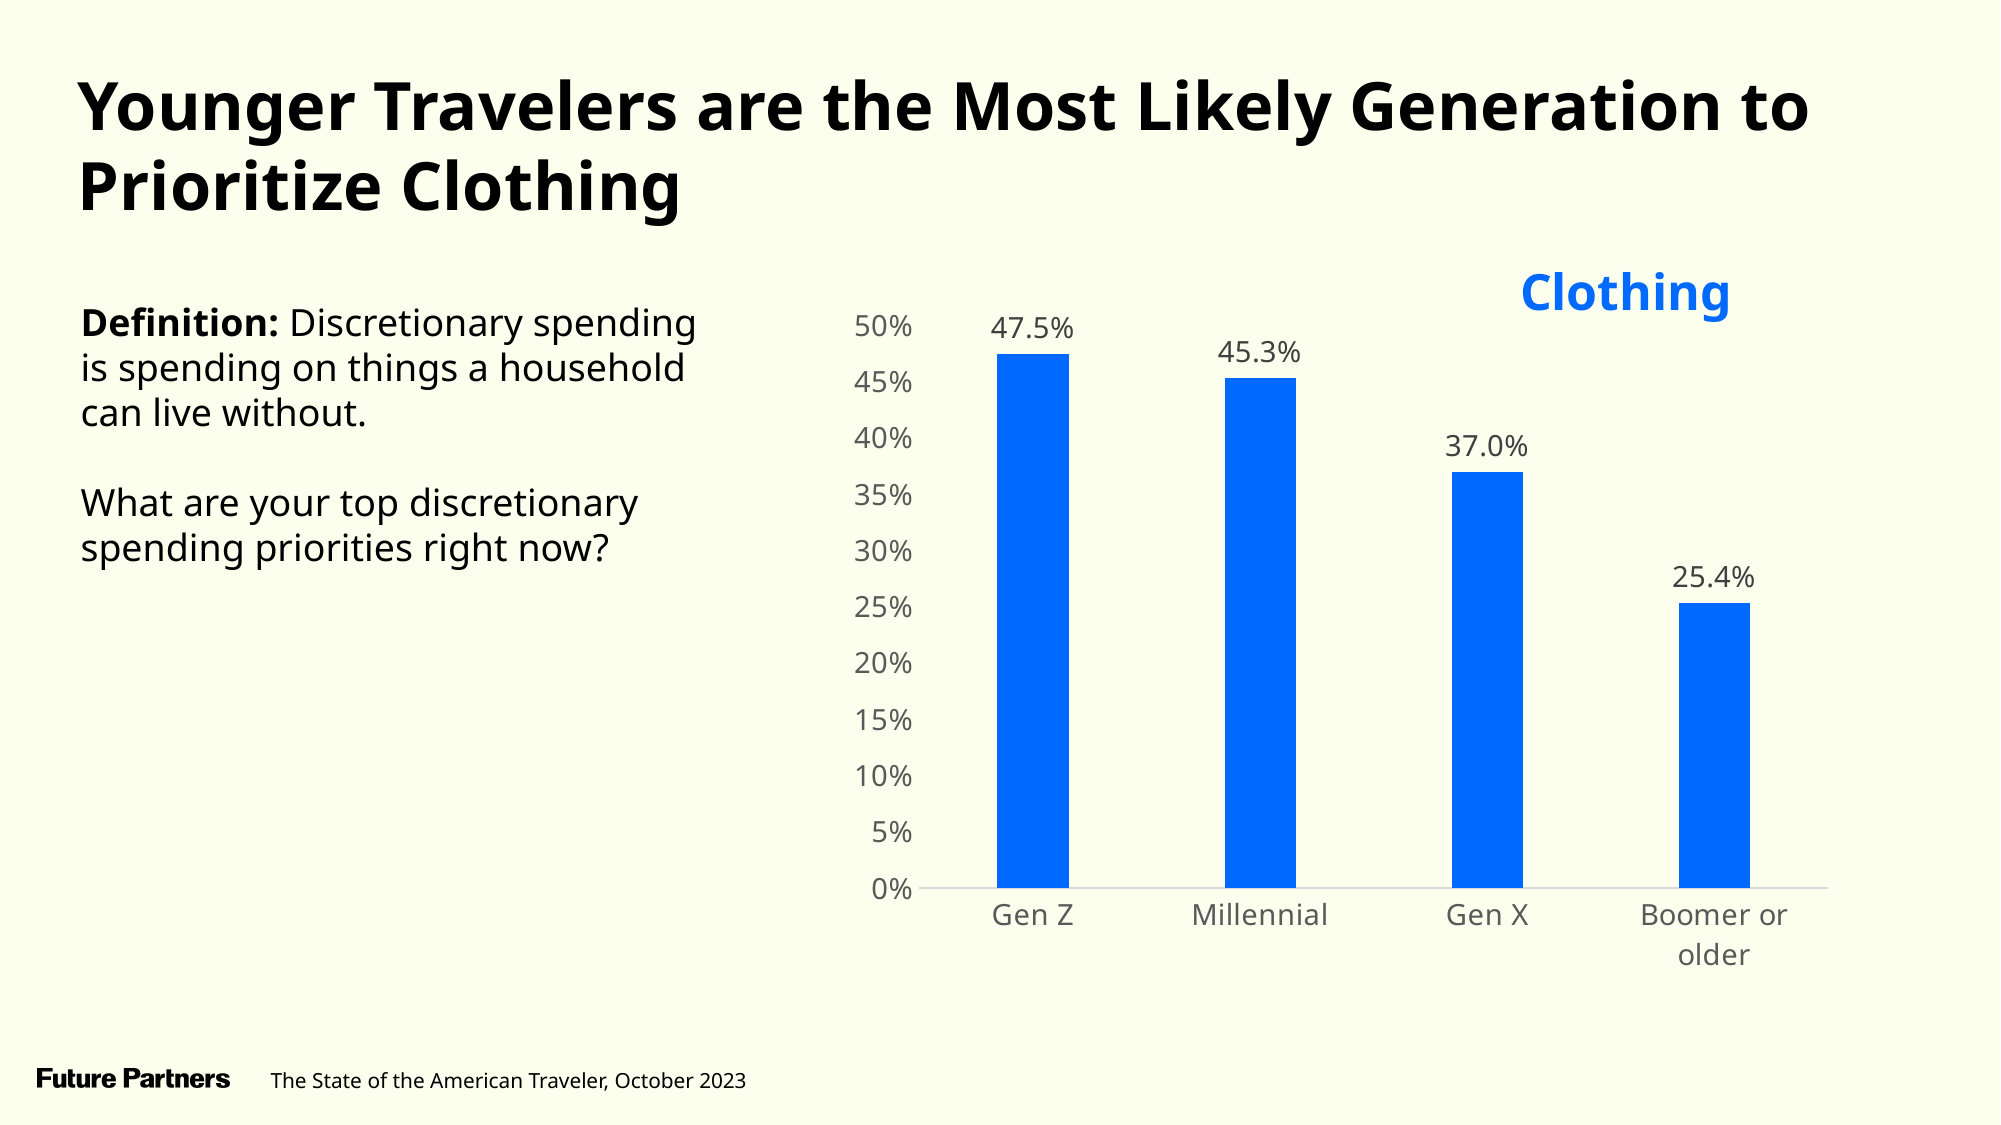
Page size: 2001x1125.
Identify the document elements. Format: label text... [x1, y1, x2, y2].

text_box Definition: Discretionary spending is spending on things a household can live without. What are your top discretionary spending priorities right now? [65, 291, 735, 617]
text_box Clothing [1505, 253, 1982, 329]
chart [833, 291, 1849, 990]
picture [37, 1068, 230, 1088]
text_box Younger Travelers are the Most Likely Generation to Prioritize Clothing [62, 56, 1905, 232]
